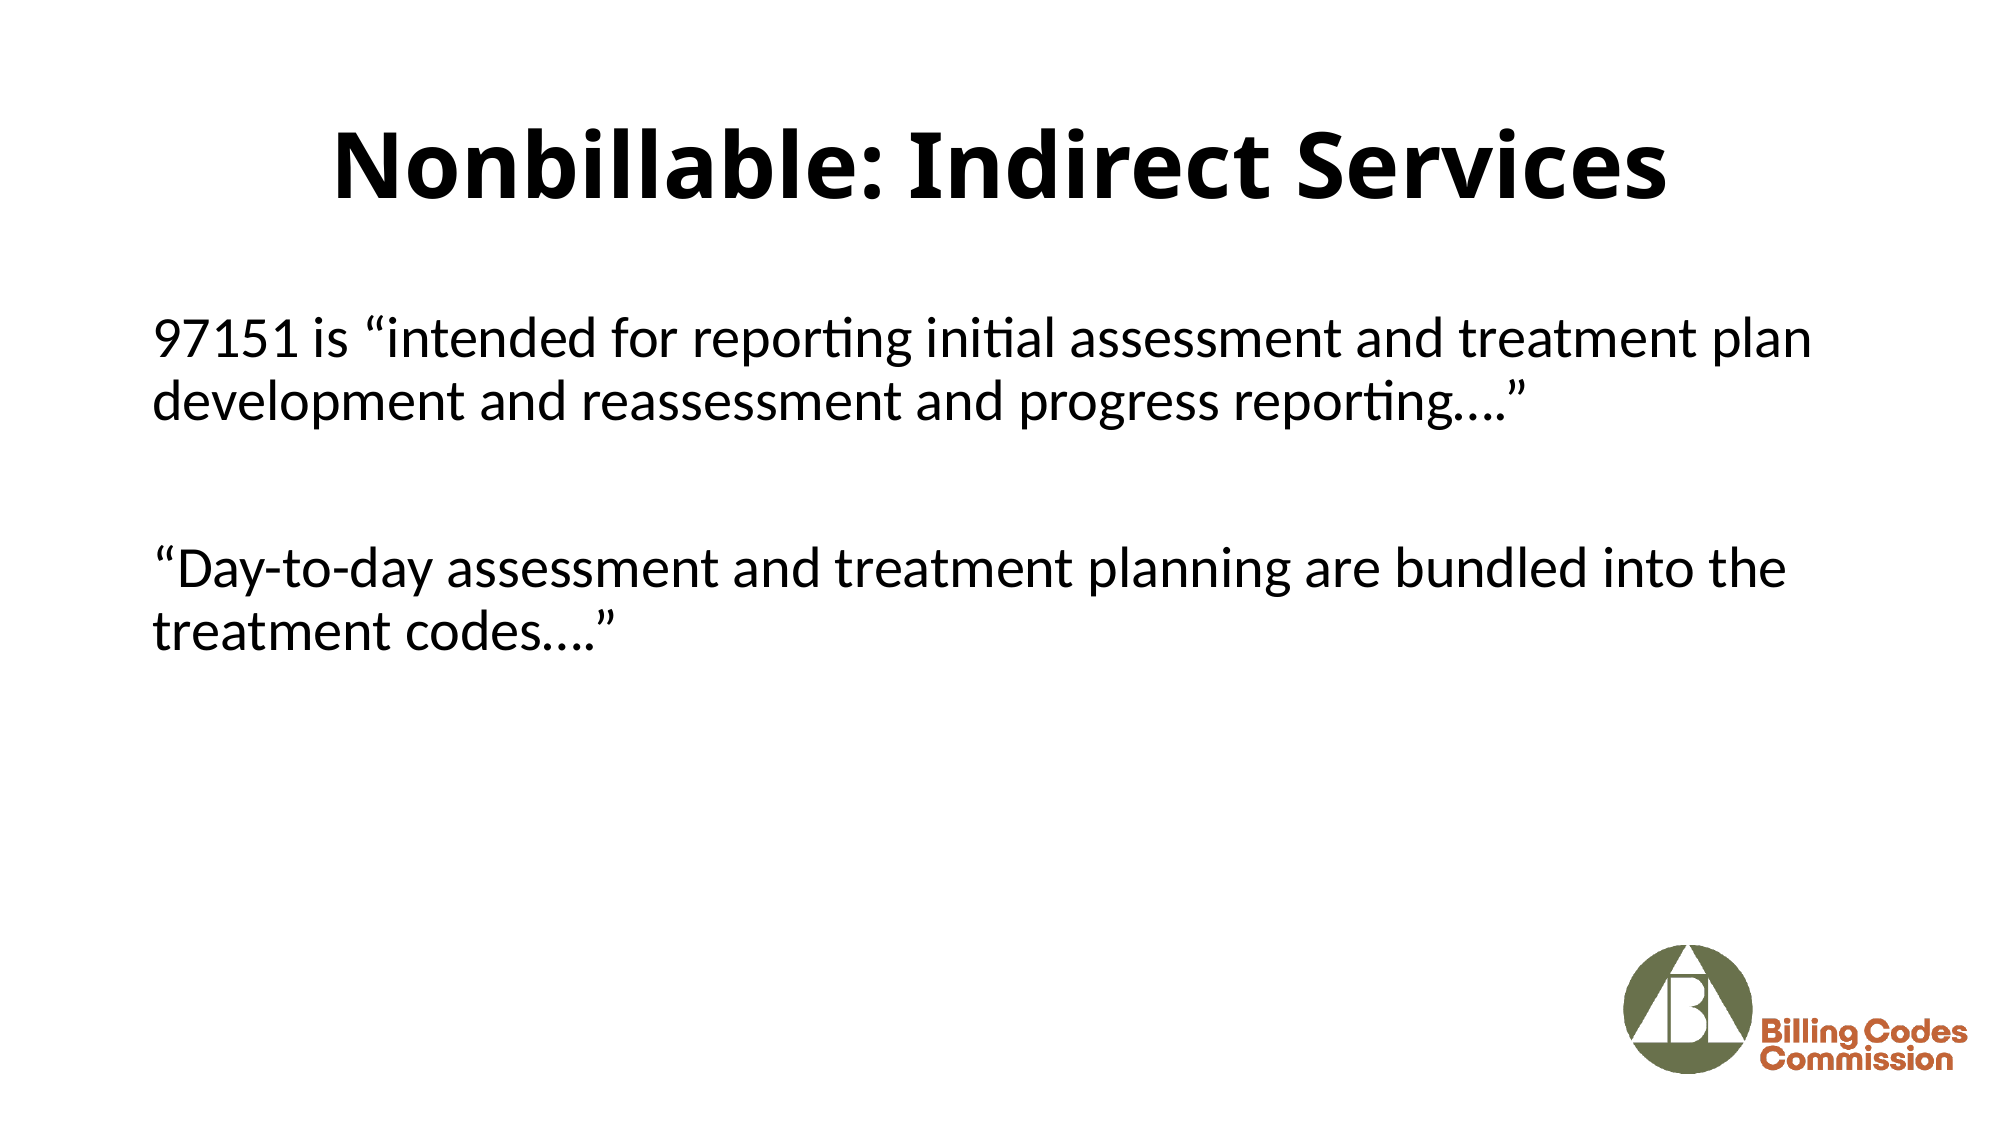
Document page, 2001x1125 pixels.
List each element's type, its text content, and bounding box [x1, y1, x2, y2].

title Nonbillable: Indirect Services [137, 59, 1863, 278]
picture [1587, 909, 2000, 1125]
list 97151 is “intended for reporting initial assessment and treatment plan development and reassessment and progress reporting….” “Day-to-day assessment and treatment planning are bundled into the treatment codes….” [137, 299, 1863, 1014]
